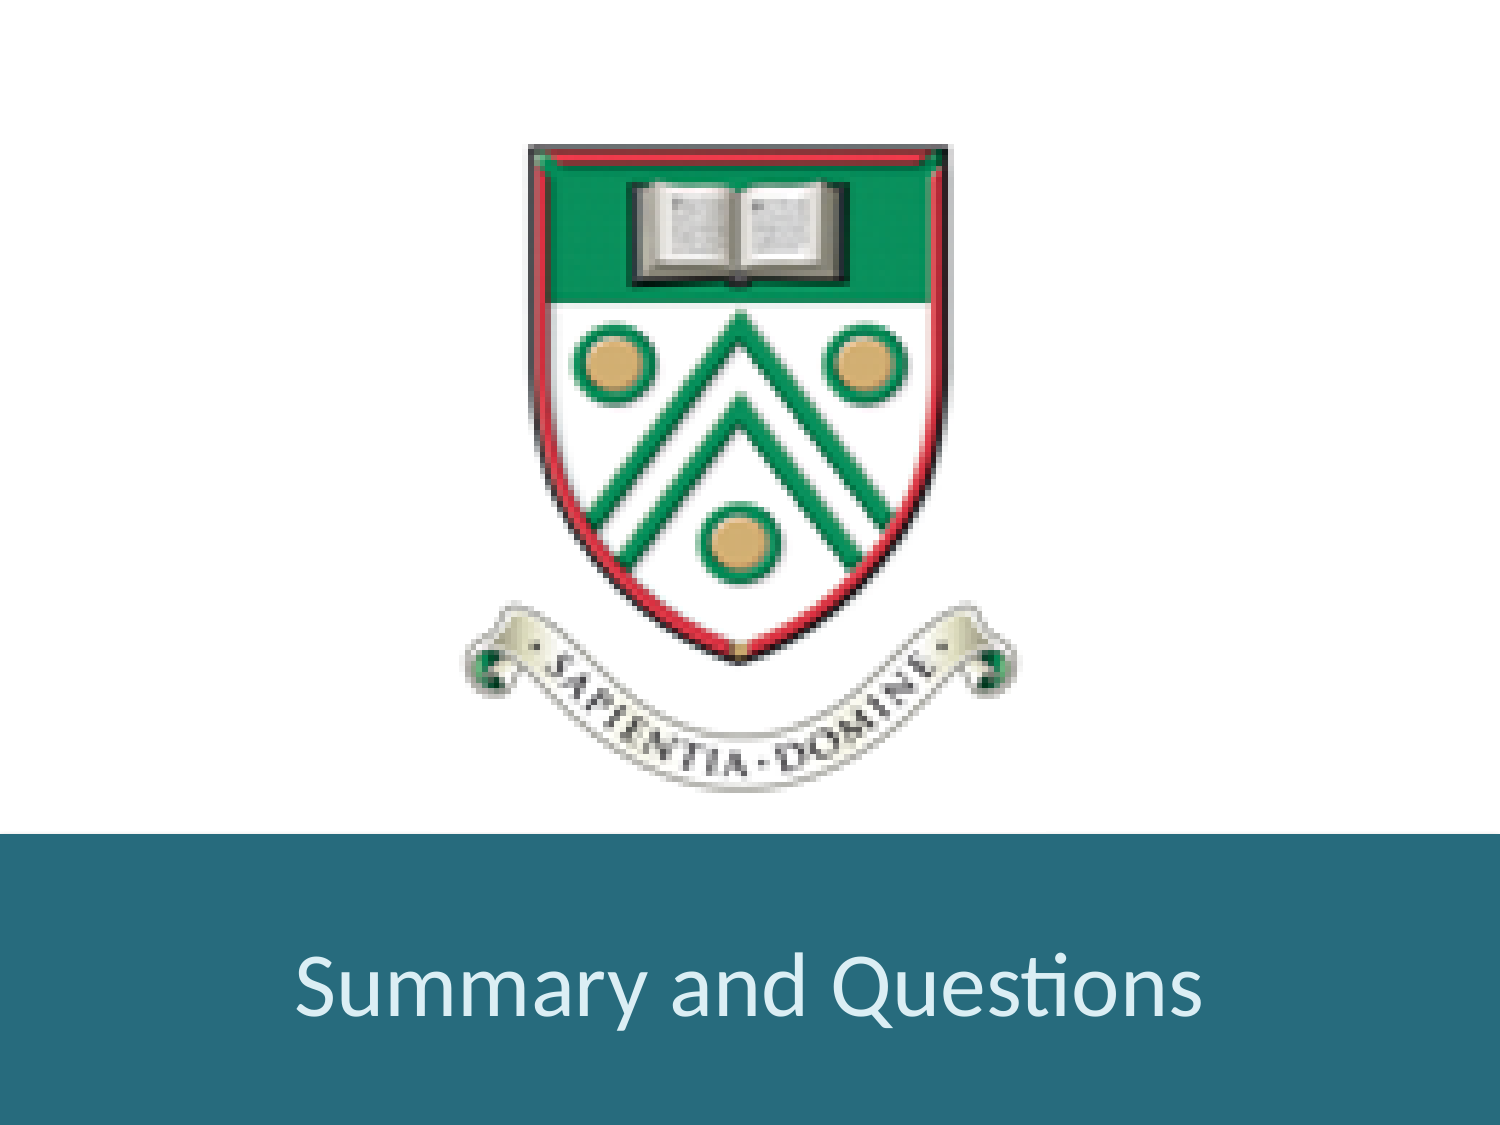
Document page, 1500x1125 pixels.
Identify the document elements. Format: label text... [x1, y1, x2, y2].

text_box Summary and Questions [0, 834, 1500, 1125]
picture [430, 100, 1046, 832]
